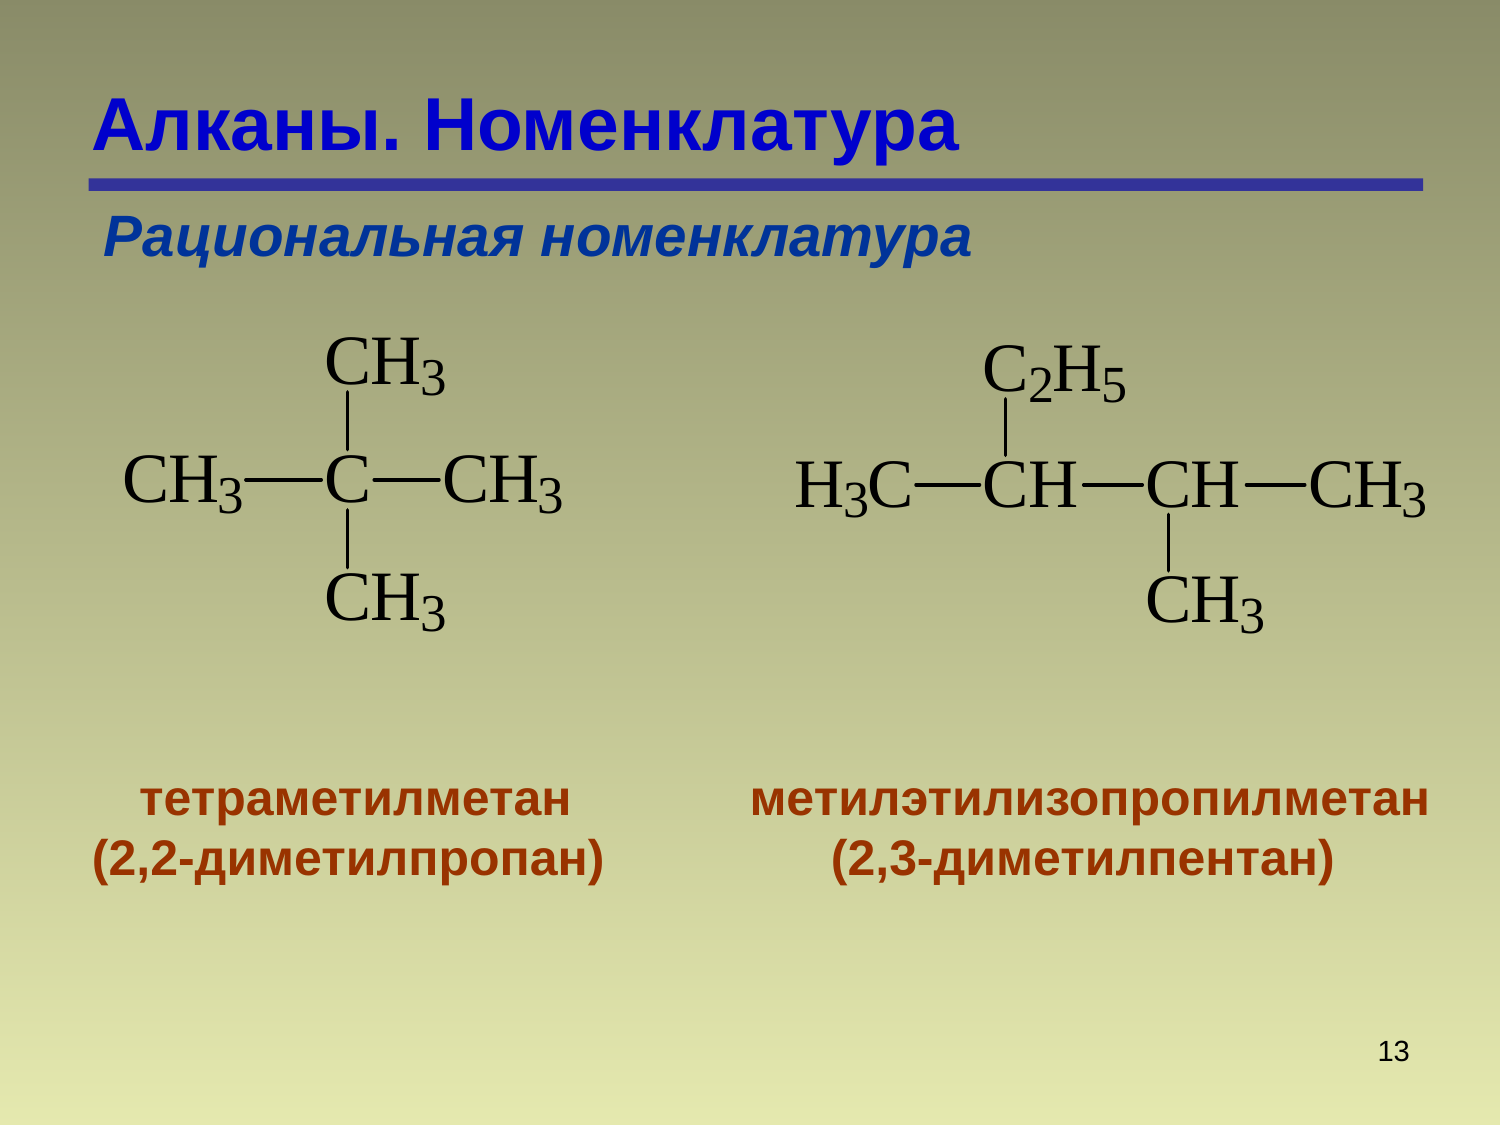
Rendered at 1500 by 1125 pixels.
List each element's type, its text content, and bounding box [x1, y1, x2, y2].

text_box тетраметилметан (2,2-диметилпропан) [77, 758, 634, 893]
title Алканы. Номенклатура [76, 57, 1483, 185]
text_box Рациональная номенклатура [89, 191, 989, 276]
picture [773, 311, 1448, 669]
slide_number 13 [1074, 1024, 1425, 1103]
picture [99, 302, 585, 668]
text_box метилэтилизопропилметан (2,3-диметилпентан) [734, 758, 1446, 894]
